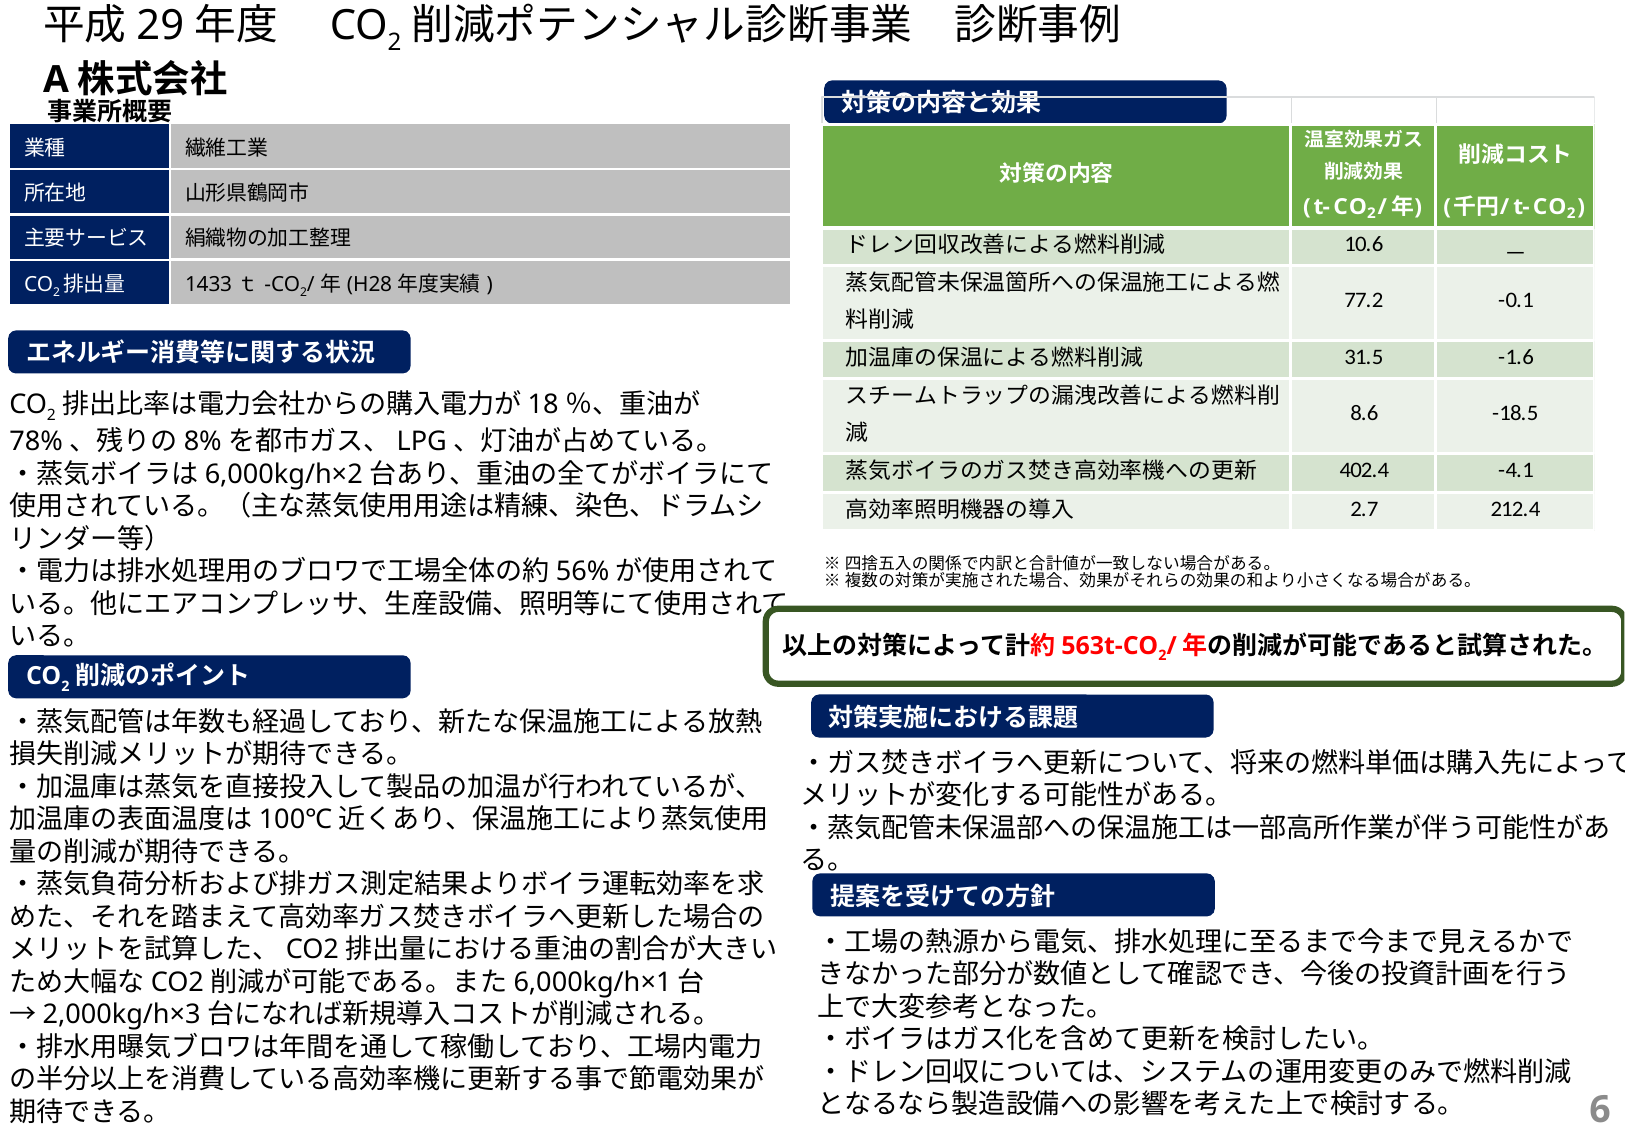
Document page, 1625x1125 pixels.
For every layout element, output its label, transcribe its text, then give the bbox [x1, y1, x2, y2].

text_box ※四捨五入の関係で内訳と合計値が一致しない場合がある。 ※複数の対策が実施された場合、効果がそれらの効果の和より小さくなる場合がある。 [823, 556, 1603, 590]
table_cell 絹織物の加工整理 [171, 216, 790, 258]
table_cell 主要サービス [10, 216, 169, 259]
text_box ・蒸気配管は年数も経過しており、新たな保温施工による放熱損失削減メリットが期待できる。 ・加温庫は蒸気を直接投入して製品の加温が行われているが、加温庫の表面温度は100℃近くあり、保温施工により蒸気使用量の削減が期待できる。 ・蒸気負荷分析および排ガス測定結果よりボイラ運転効率を求めた、それを踏まえて高効率ガス焚きボイラへ更新した場合のメリットを試算した、CO2排出量における重油の割合が大きいため大幅なCO2削減が可能である。また6,000kg/h×1台→2,000kg/h×3台になれば新規導入コストが削減される。 ・排水用曝気ブロワは年間を通して稼働しており、工場内電力の半分以上を消費している高効率機に更新する事で節電効果が期待できる。 [9, 696, 789, 1125]
text_box エネルギー消費等に関する状況 [8, 330, 411, 374]
slide_number 6 [1548, 1076, 1625, 1125]
text_box 対策実施における課題 [811, 694, 1214, 737]
table_cell 1433ｔ-CO2/年(H28年度実績) [171, 261, 790, 304]
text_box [821, 96, 1596, 532]
text_box 平成29年度 CO2削減ポテンシャル診断事業 診断事例 A株式会社 [28, 0, 1191, 108]
text_box 以上の対策によって計約563t-CO2/年の削減が可能であると試算された。 [764, 607, 1625, 685]
table_cell CO2排出量 [10, 261, 169, 304]
text_box CO2排出比率は電力会社からの購入電力が18％、重油が78%、残りの8%を都市ガス、LPG、灯油が占めている。 ・蒸気ボイラは6,000kg/h×2台あり、重油の全てがボイラにて使用されている。（主な蒸気使用用途は精練、染色、ドラムシリンダー等） ・電力は排水処理用のブロワで工場全体の約56%が使用されている。他にエアコンプレッサ、生産設備、照明等にて使用されている。 [9, 379, 789, 659]
text_box CO2削減のポイント [8, 655, 411, 699]
text_box 提案を受けての方針 [812, 883, 1215, 916]
table_header 繊維工業 [171, 124, 790, 168]
text_box 対策の内容と効果 [824, 80, 1227, 96]
text_box 事業所概要 [32, 88, 266, 133]
table_cell 所在地 [10, 170, 169, 213]
table_header 業種 [10, 124, 169, 168]
text_box ・ガス焚きボイラへ更新について、将来の燃料単価は購入先によってメリットが変化する可能性がある。 ・蒸気配管未保温部への保温施工は一部高所作業が伴う可能性がある。 [800, 737, 1625, 883]
table_cell 山形県鶴岡市 [171, 170, 790, 213]
text_box ・工場の熱源から電気、排水処理に至るまで今まで見えるかできなかった部分が数値として確認でき、今後の投資計画を行う上で大変参考となった。 ・ボイラはガス化を含めて更新を検討したい。 ・ドレン回収については、システムの運用変更のみで燃料削減となるなら製造設備への影響を考えた上で検討する。 [817, 916, 1596, 1125]
